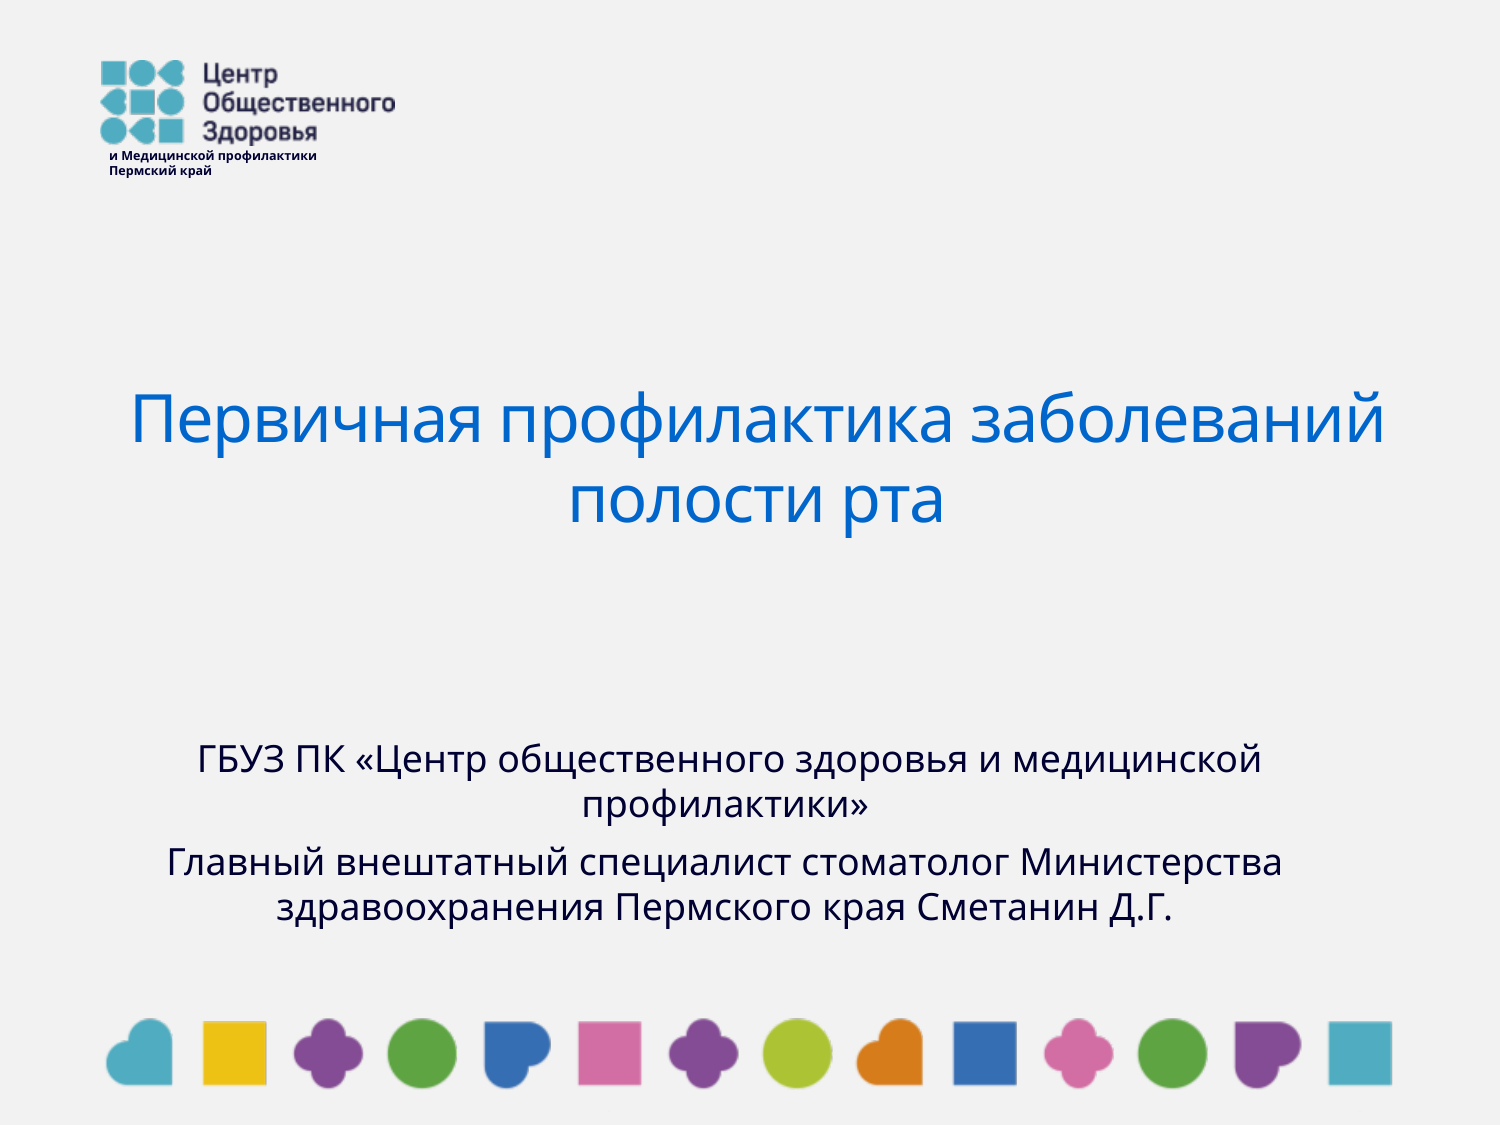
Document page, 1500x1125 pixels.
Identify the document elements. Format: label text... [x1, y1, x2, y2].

picture [99, 1011, 1400, 1112]
title Первичная профилактика заболеваний полости рта [123, 250, 1392, 662]
text_box и Медицинской профилактики Пермский край [94, 140, 536, 186]
subtitle ГБУЗ ПК «Центр общественного здоровья и медицинской профилактики» Главный внештатный специалист стоматолог Министерства здравоохранения Пермского края Сметанин Д.Г. [109, 727, 1341, 944]
picture [100, 60, 395, 140]
